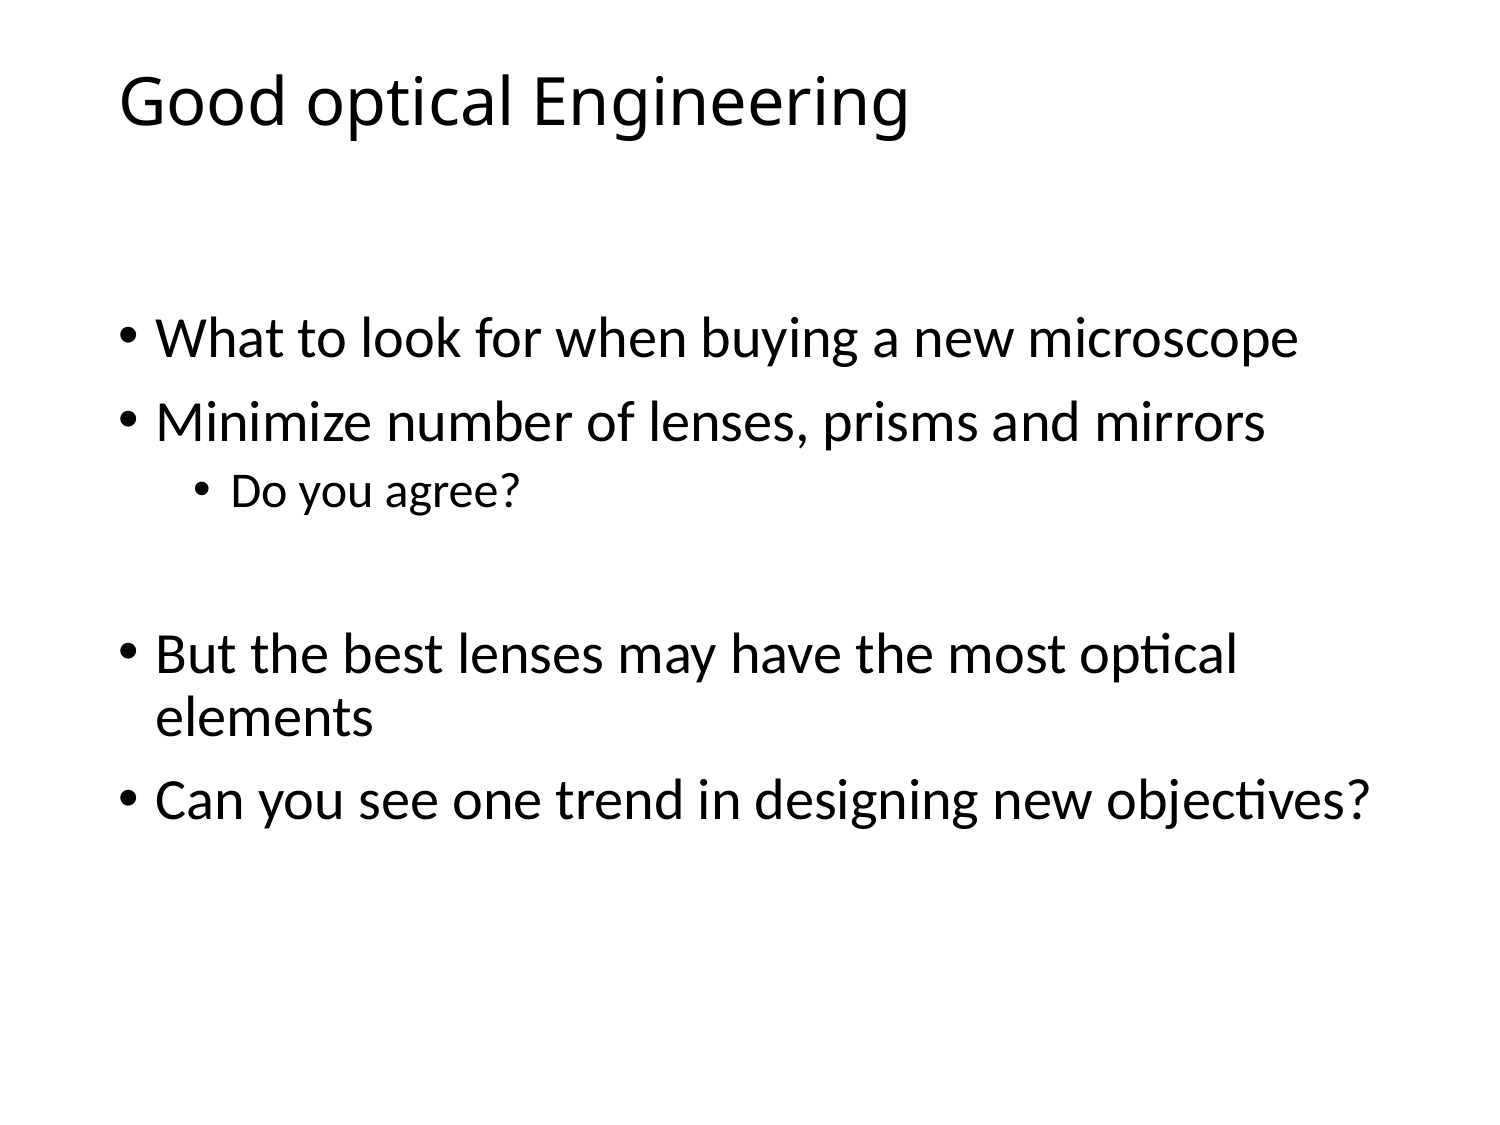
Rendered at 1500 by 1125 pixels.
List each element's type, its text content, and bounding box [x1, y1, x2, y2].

list What to look for when buying a new microscope Minimize number of lenses, prisms and mirrors Do you agree? But the best lenses may have the most optical elements Can you see one trend in designing new objectives? [103, 299, 1397, 1014]
title Good optical Engineering [103, 59, 1397, 278]
